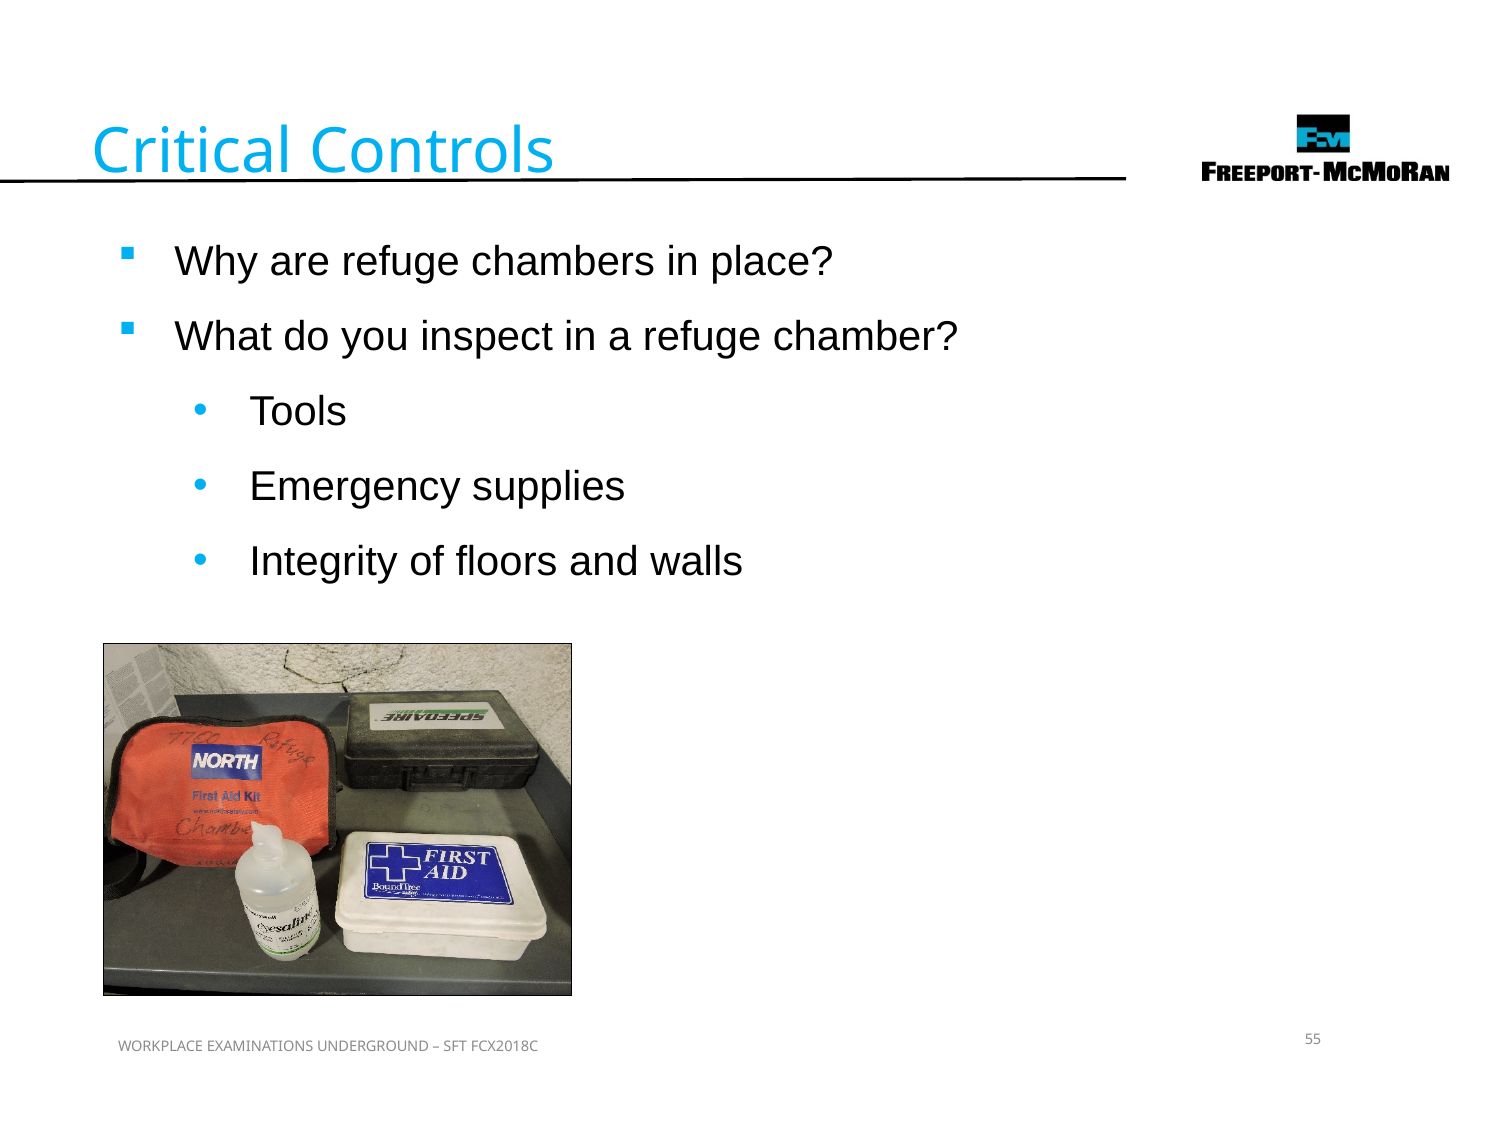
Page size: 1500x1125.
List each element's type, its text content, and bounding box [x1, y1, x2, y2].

footer WORKPLACE EXAMINATIONS UNDERGROUND – SFT FCX2018C [103, 1015, 1004, 1076]
picture [103, 643, 572, 996]
list Why are refuge chambers in place? What do you inspect in a refuge chamber? Tools Emergency supplies Integrity of floors and walls [103, 237, 1186, 995]
slide_number 55 [1126, 1010, 1500, 1070]
picture [1202, 113, 1450, 181]
list Critical Controls [76, 111, 1186, 237]
